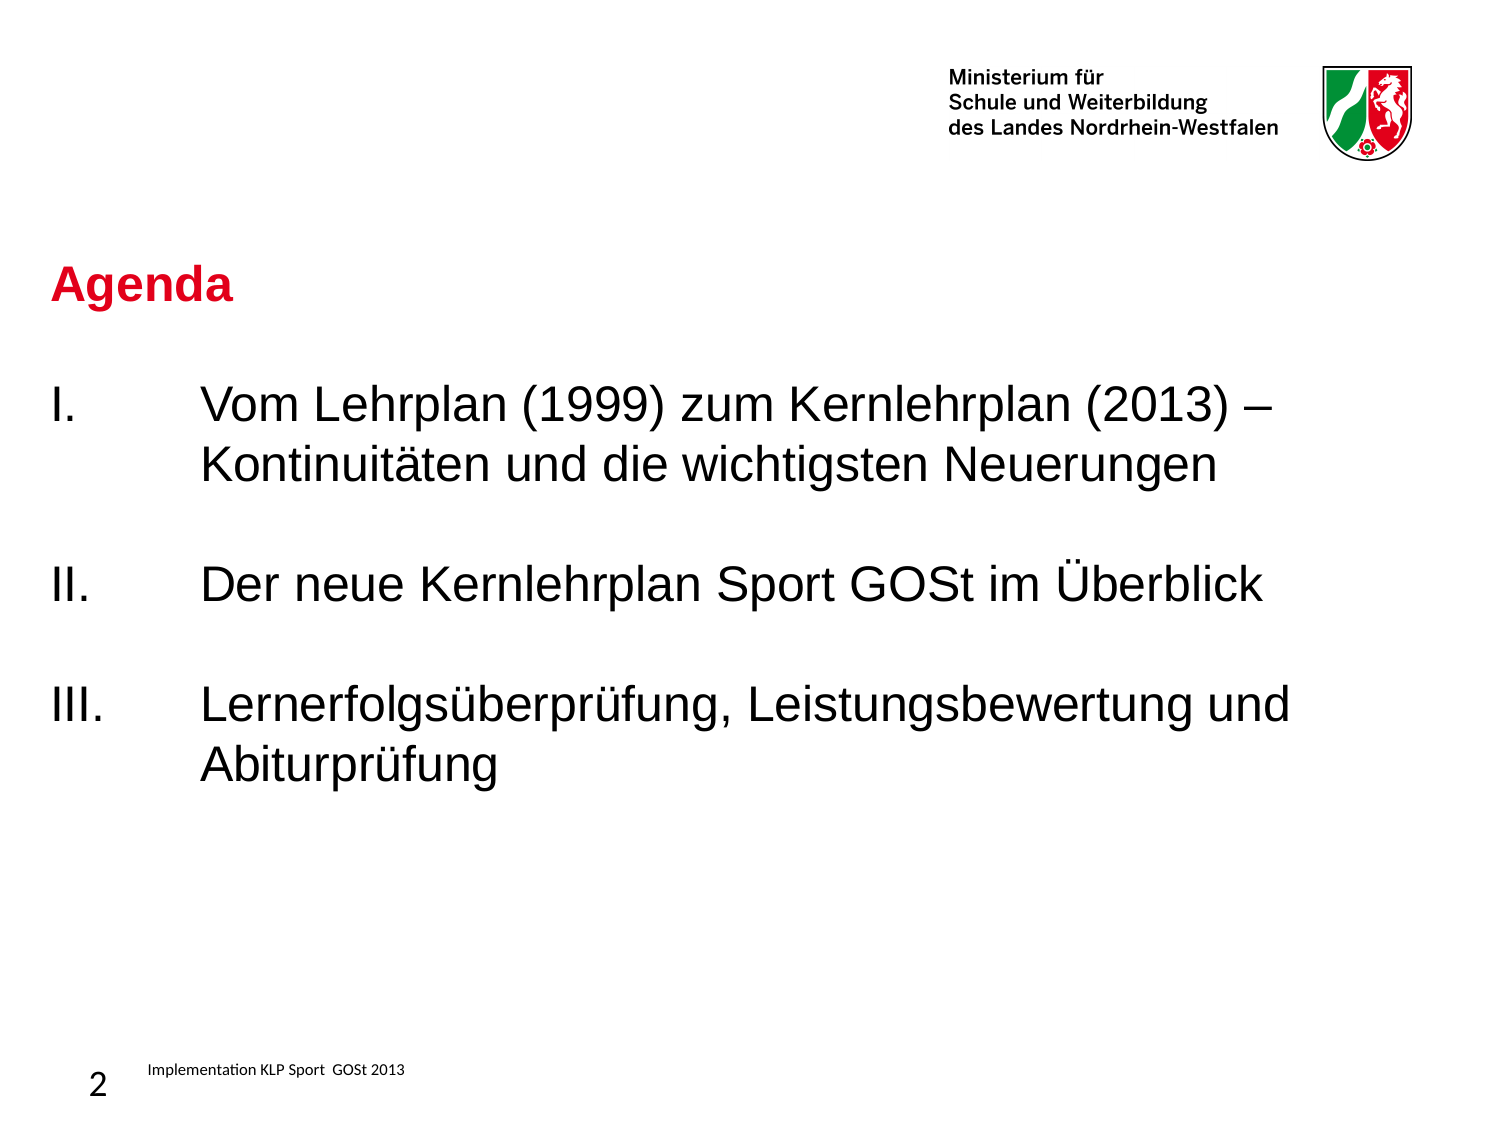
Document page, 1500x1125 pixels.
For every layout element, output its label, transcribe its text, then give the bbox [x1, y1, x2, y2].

text_box Implementation KLP Sport GOSt 2013 [147, 1058, 491, 1115]
title Agenda I. Vom Lehrplan (1999) zum Kernlehrplan (2013) – Kontinuitäten und die wichtigsten Neuerungen II. Der neue Kernlehrplan Sport GOSt im Überblick III. Lernerfolgsüberprüfung, Leistungsbewertung und Abiturprüfung [49, 228, 1373, 972]
text_box 2 [88, 1058, 136, 1115]
picture [949, 66, 1412, 161]
